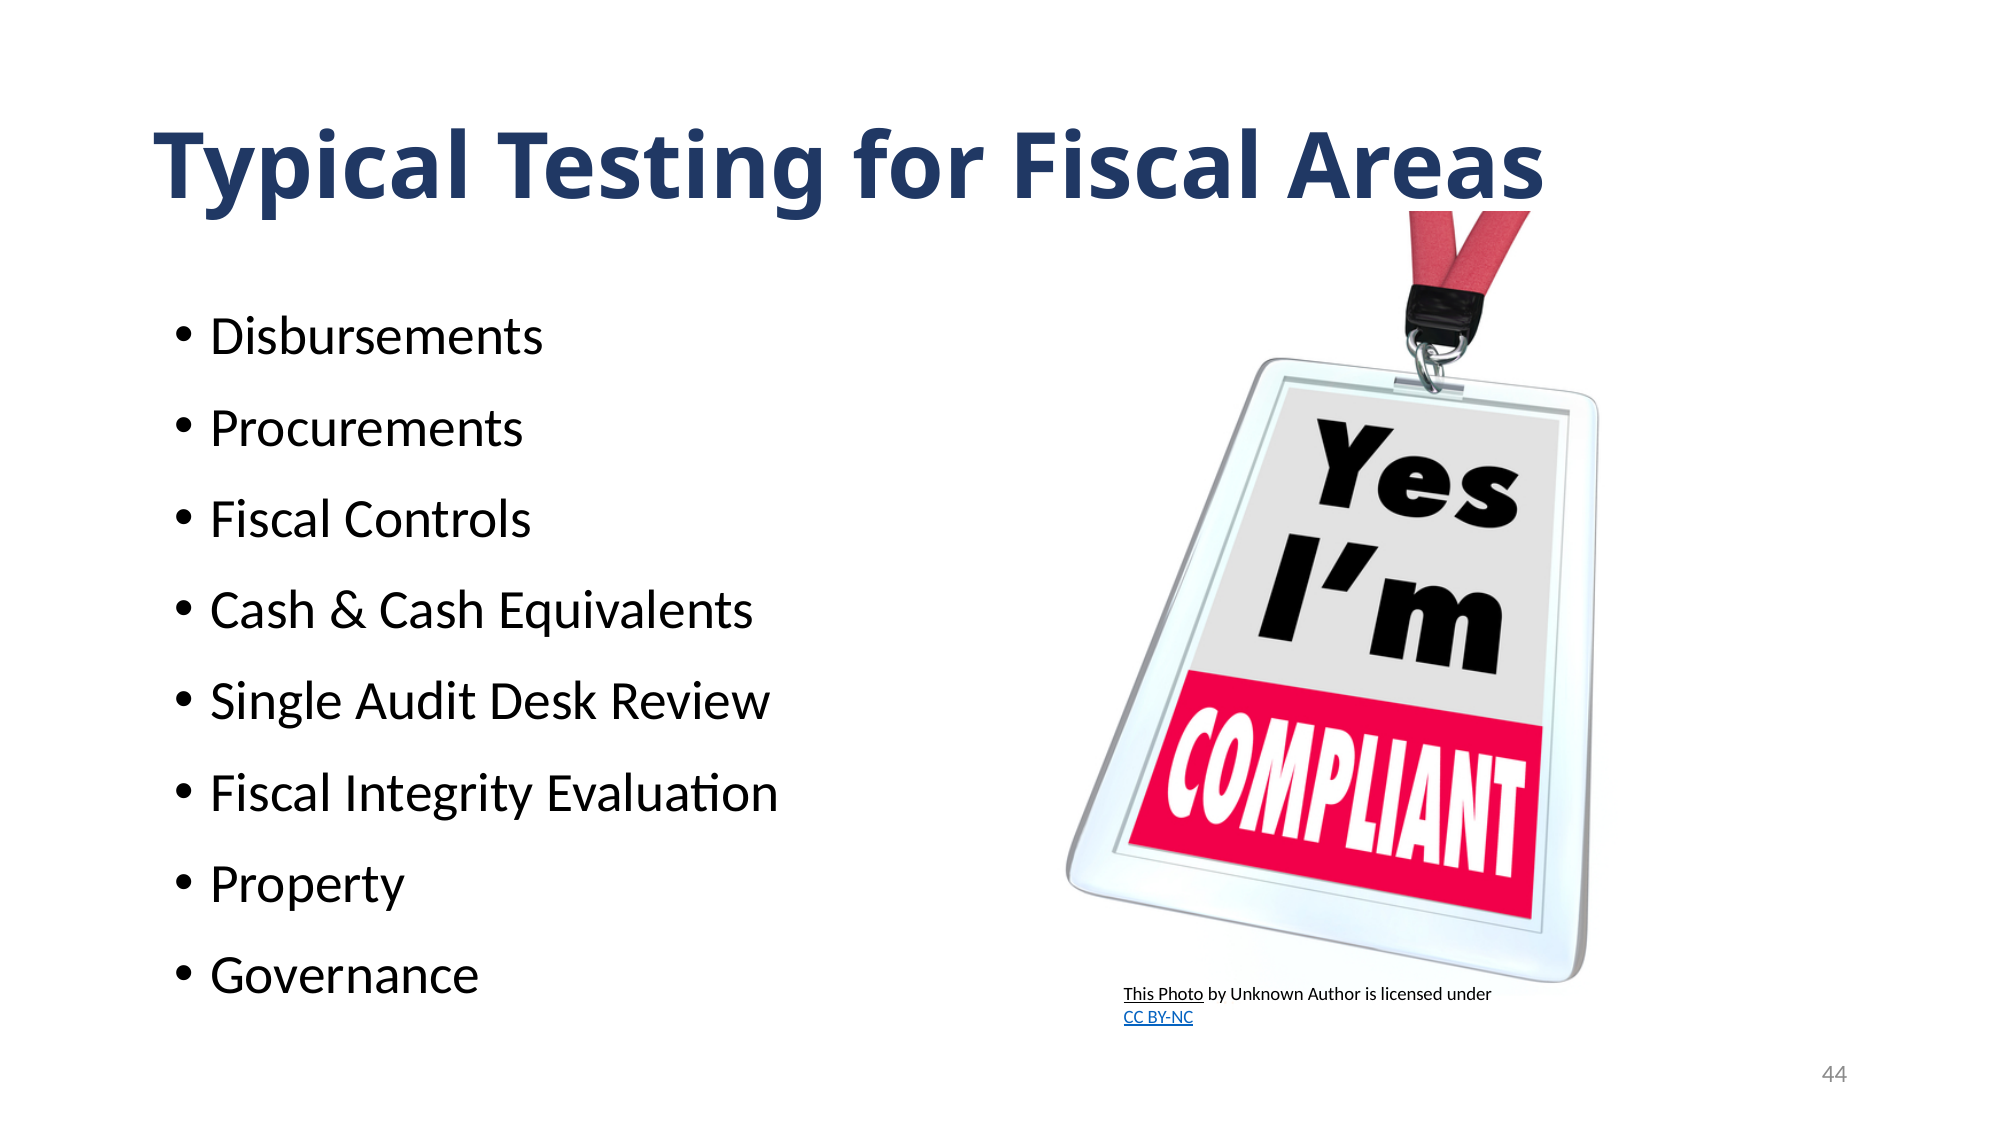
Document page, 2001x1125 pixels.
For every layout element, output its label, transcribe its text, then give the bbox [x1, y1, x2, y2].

slide_number 44 [1412, 1042, 1863, 1103]
title Typical Testing for Fiscal Areas [137, 59, 1863, 278]
list Disbursements Procurements Fiscal Controls Cash & Cash Equivalents Single Audit Desk Review Fiscal Integrity Evaluation Property Governance [159, 299, 988, 1014]
text_box This Photo by Unknown Author is licensed under CC BY-NC [1108, 1024, 1559, 1035]
picture [1012, 210, 1688, 1014]
